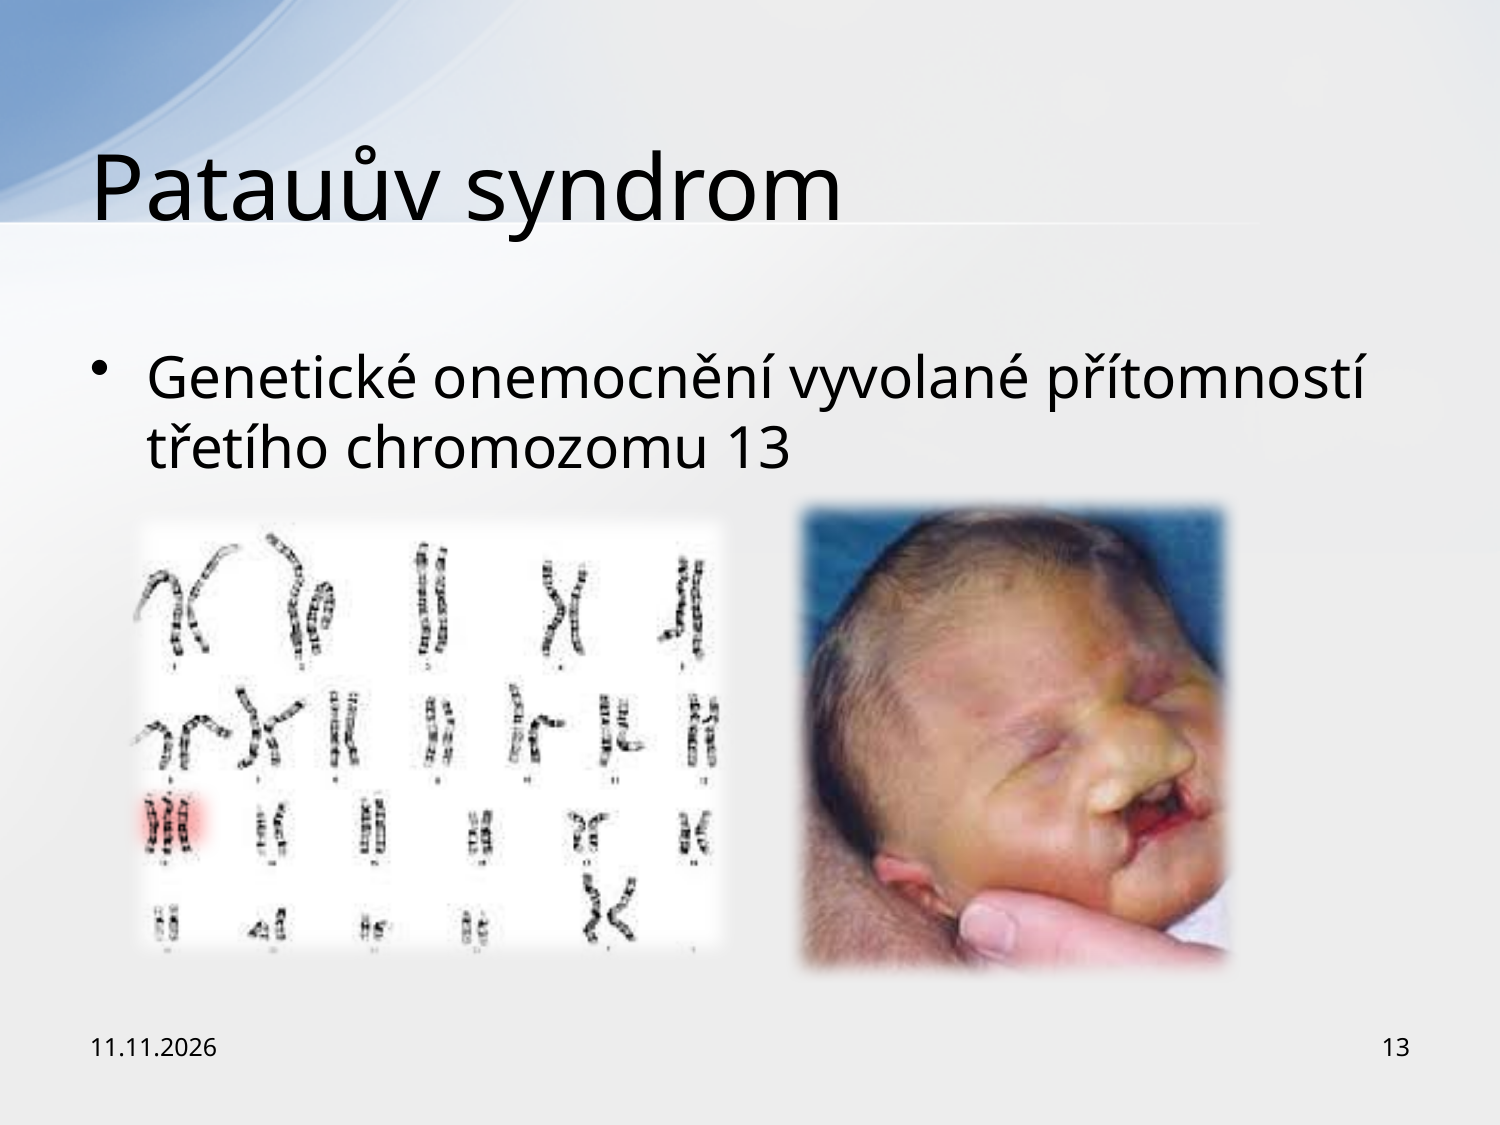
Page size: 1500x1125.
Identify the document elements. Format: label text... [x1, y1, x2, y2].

title Patauův syndrom [75, 58, 1425, 247]
picture [0, 0, 1500, 1125]
slide_number 13 [1074, 1024, 1425, 1103]
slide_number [75, 1024, 425, 1103]
list Genetické onemocnění vyvolané přítomností třetího chromozomu 13 [75, 262, 1425, 1005]
